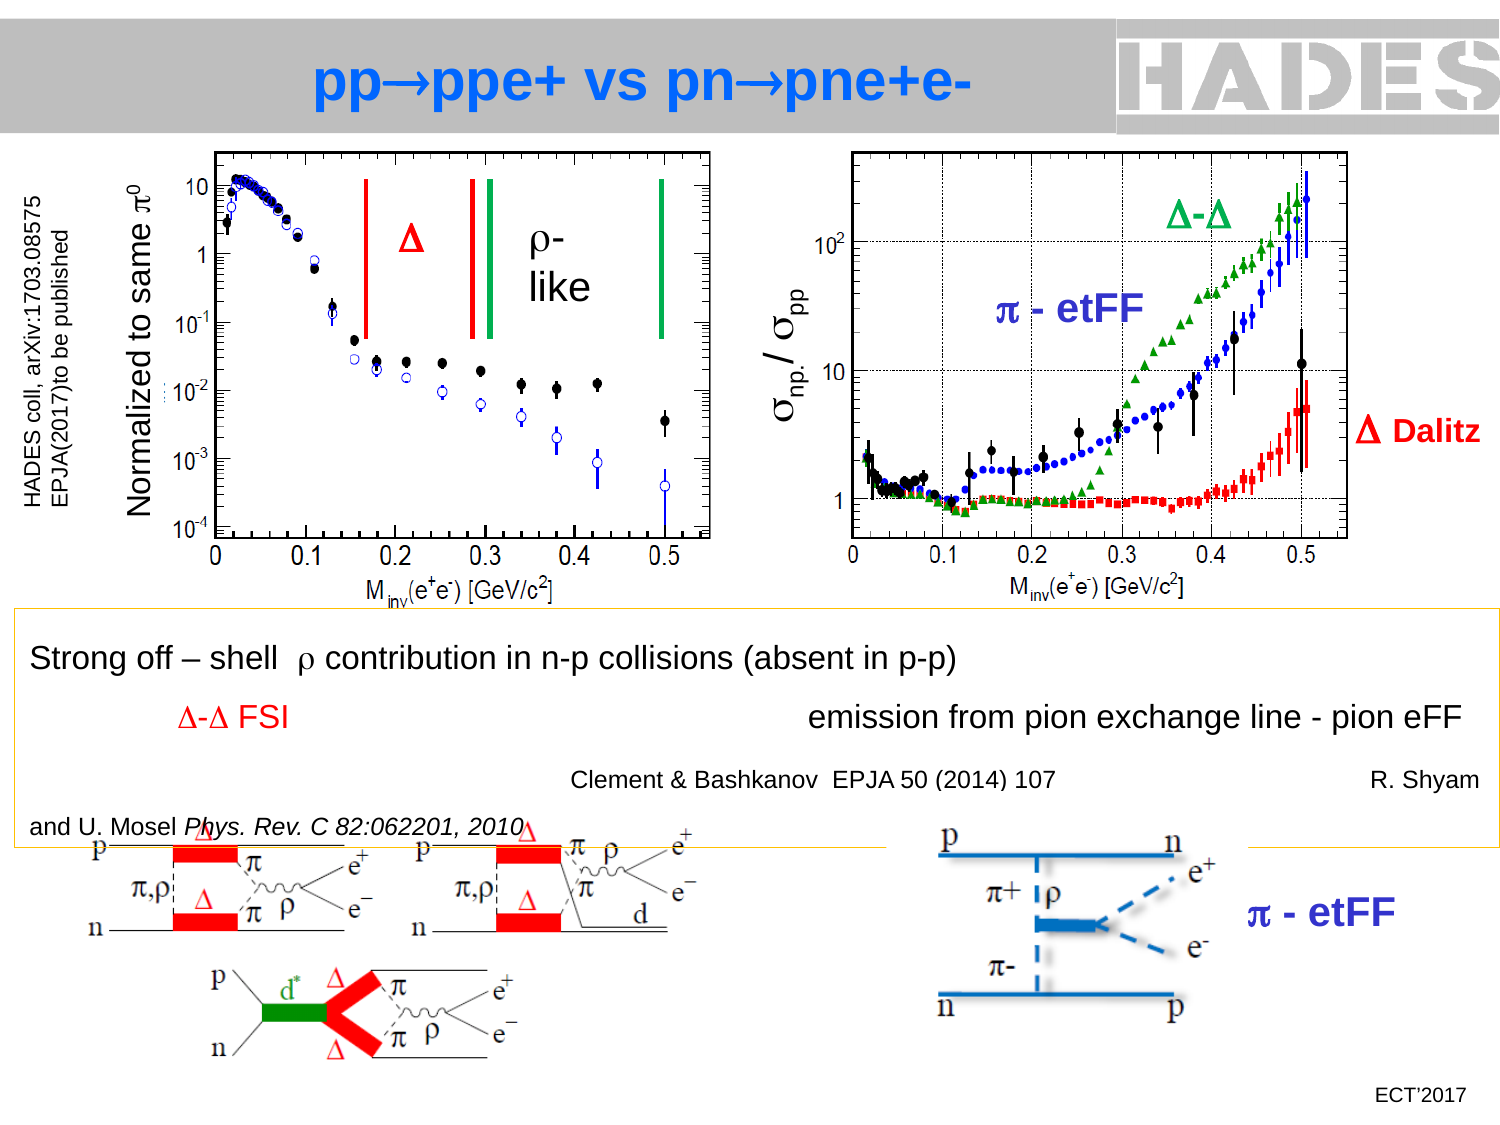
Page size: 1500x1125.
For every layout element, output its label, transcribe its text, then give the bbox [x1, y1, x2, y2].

title ppppe+ vs pnpne+e- [30, 18, 1090, 135]
picture [90, 134, 1410, 638]
picture [886, 791, 1249, 1050]
text_box Strong off – shell  contribution in n-p collisions (absent in p-p) - FSI emission from pion exchange line - pion eFF Clement & Bashkanov EPJA 50 (2014) 107 R. Shyam and U. Mosel Phys. Rev. C 82:062201, 2010 [14, 608, 1500, 848]
text_box HADES coll, arXiv:1703.08575 EPJA(2017)to be published [9, 150, 80, 524]
text_box  - etFF [1253, 877, 1412, 942]
slide_number ECT’2017 [1137, 1073, 1488, 1112]
text_box  Dalitz [1414, 393, 1500, 459]
picture [41, 804, 715, 1076]
